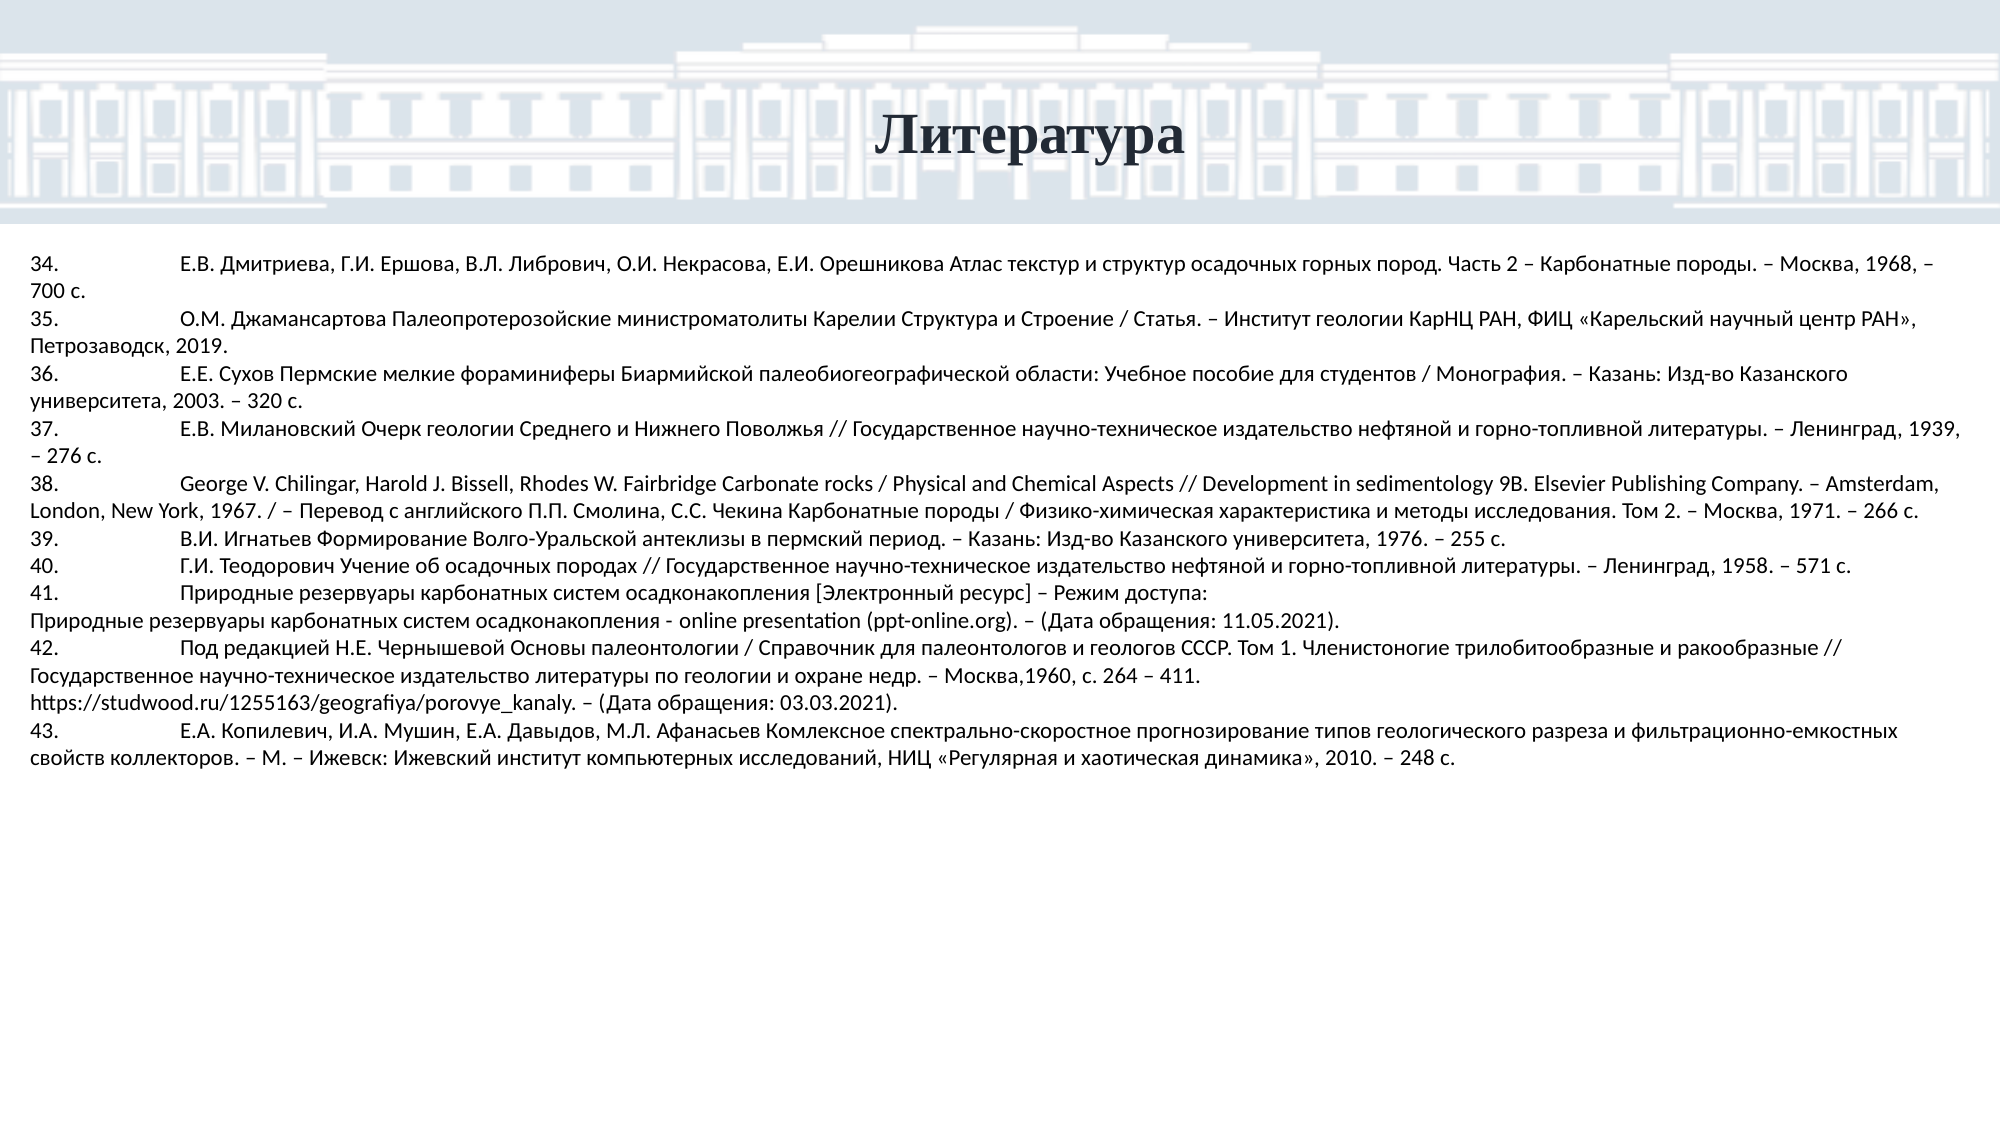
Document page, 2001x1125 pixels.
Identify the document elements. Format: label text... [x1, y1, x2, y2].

picture [0, 0, 2000, 224]
text_box 34. Е.В. Дмитриева, Г.И. Ершова, В.Л. Либрович, О.И. Некрасова, Е.И. Орешникова Атлас текстур и структур осадочных горных пород. Часть 2 – Карбонатные породы. – Москва, 1968, – 700 c. 35. О.М. Джамансартова Палеопротерозойские министроматолиты Карелии Структура и Строение / Статья. – Институт геологии КарНЦ РАН, ФИЦ «Карельский научный центр РАН», Петрозаводск, 2019. 36. Е.Е. Сухов Пермские мелкие фораминиферы Биармийской палеобиогеографической области: Учебное пособие для студентов / Монография. – Казань: Изд-во Казанского университета, 2003. – 320 с. 37. Е.В. Милановский Очерк геологии Среднего и Нижнего Поволжья // Государственное научно-техническое издательство нефтяной и горно-топливной литературы. – Ленинград, 1939, – 276 с. 38. George V. Chilingar, Harold J. Bissell, Rhodes W. Fairbridge Carbonate rocks / Physical and Chemical Aspects // Development in sedimentology 9B. Elsevier Publishing Company. – Amsterdam, London, New York, 1967. / – Перевод с английского П.П. Смолина, С.С. Чекина Карбонатные породы / Физико-химическая характеристика и методы исследования. Том 2. – Москва, 1971. – 266 с. 39. В.И. Игнатьев Формирование Волго-Уральской антеклизы в пермский период. – Казань: Изд-во Казанского университета, 1976. – 255 с. 40. Г.И. Теодорович Учение об осадочных породах // Государственное научно-техническое издательство нефтяной и горно-топливной литературы. – Ленинград, 1958. – 571 с. 41. Природные резервуары карбонатных систем осадконакопления [Электронный ресурс] – Режим доступа: Природные резервуары карбонатных систем осадконакопления - online presentation (ppt-online.org). – (Дата обращения: 11.05.2021). 42. Под редакцией Н.Е. Чернышевой Основы палеонтологии / Справочник для палеонтологов и геологов СССР. Том 1. Членистоногие трилобитообразные и ракообразные // Государственное научно-техническое издательство литературы по геологии и охране недр. – Москва,1960, с. 264 – 411. https://studwood.ru/1255163/geografiya/porovye_kanaly. – (Дата обращения: 03.03.2021). 43. Е.А. Копилевич, И.А. Мушин, Е.А. Давыдов, М.Л. Афанасьев Комлексное спектрально-скоростное прогнозирование типов геологического разреза и фильтрационно-емкостных свойств коллекторов. – М. – Ижевск: Ижевский институт компьютерных исследований, НИЦ «Регулярная и хаотическая динамика», 2010. – 248 с. [15, 241, 1989, 778]
